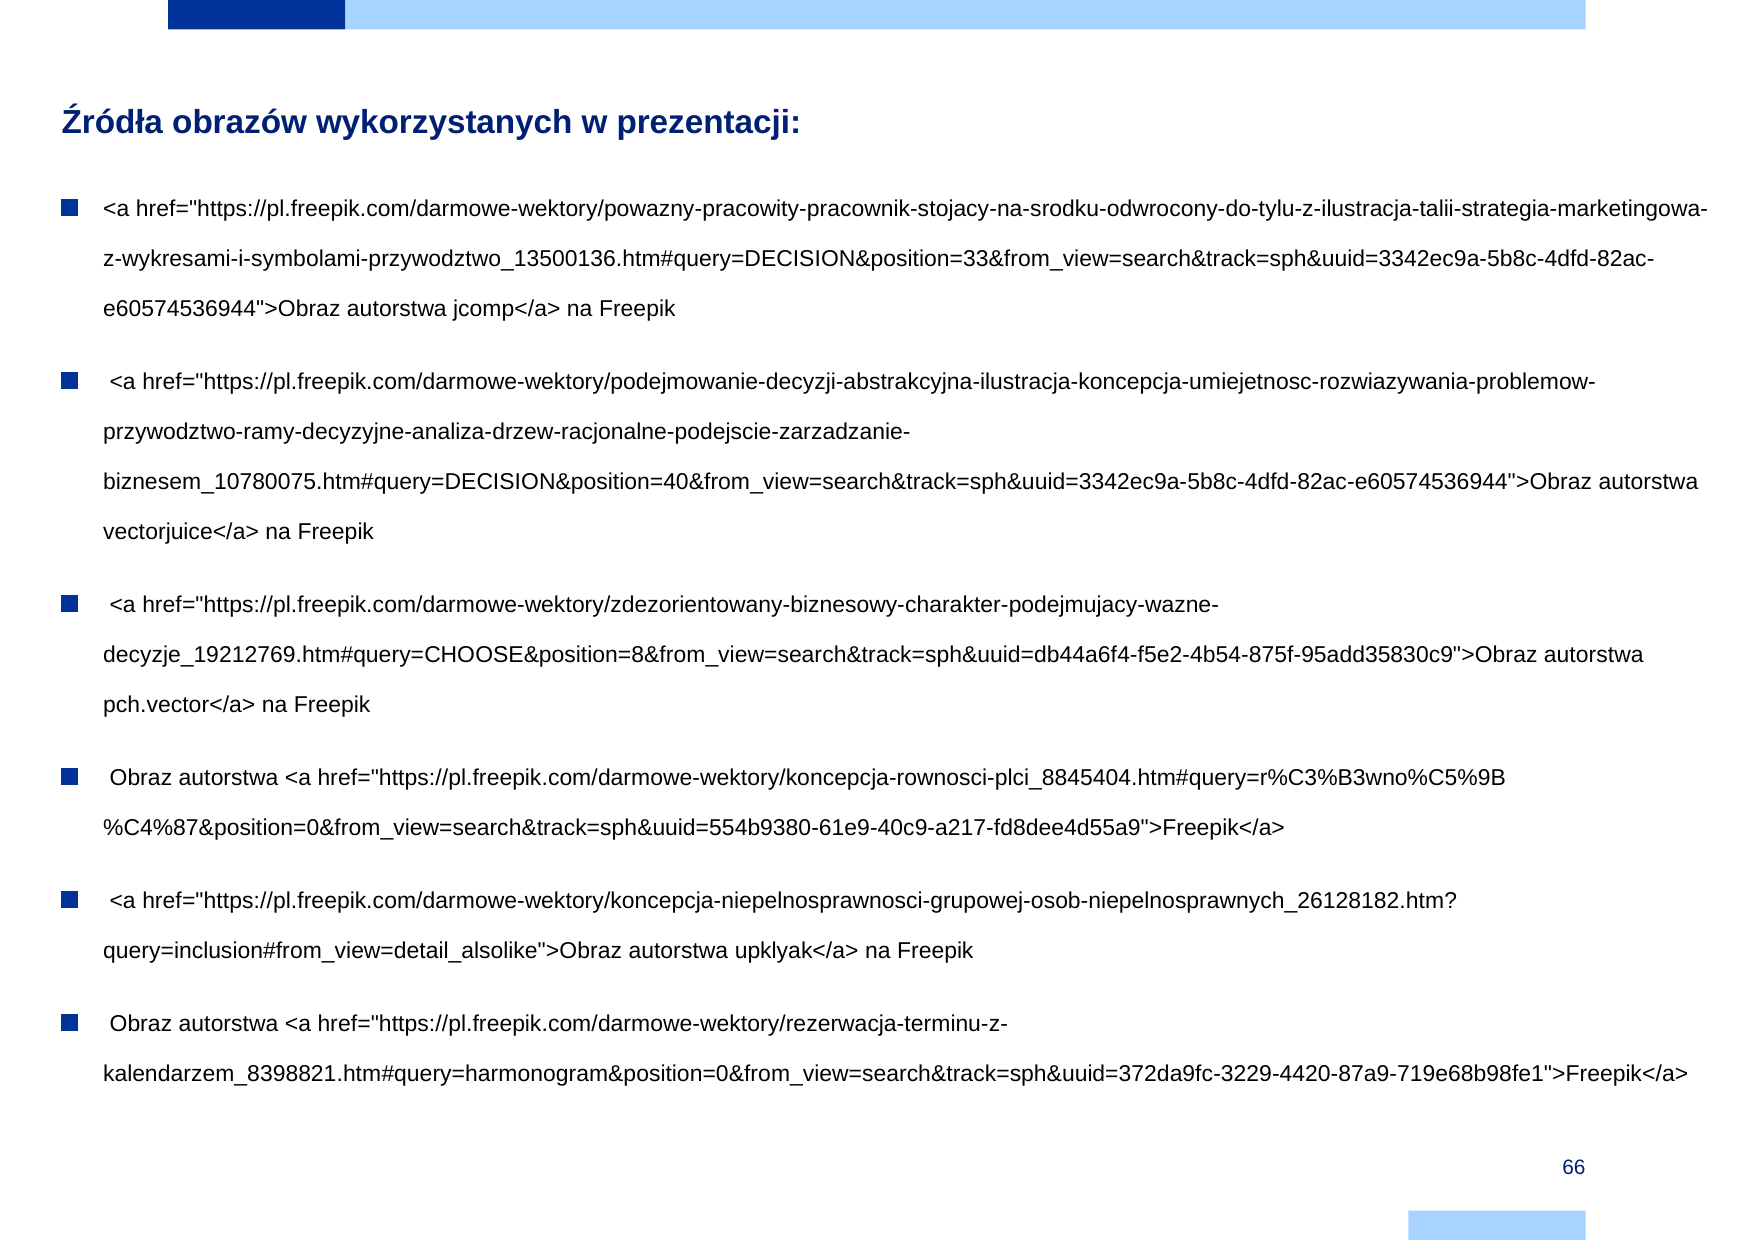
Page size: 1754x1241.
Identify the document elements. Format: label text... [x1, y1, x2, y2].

picture [61, 1014, 78, 1031]
picture [61, 768, 78, 785]
picture [61, 595, 78, 612]
title Źródła obrazów wykorzystanych w prezentacji: [61, 64, 1480, 171]
list <a href="https://pl.freepik.com/darmowe-wektory/powazny-pracowity-pracownik-stojacy-na-srodku-odwrocony-do-tylu-z-ilustracja-talii-strategia-marketingowa-z-wykresami-i-symbolami-przywodztwo_13500136.htm#query=DECISION&position=33&from_view=search&track=sph&uuid=3342ec9a-5b8c-4dfd-82ac-e60574536944">Obraz autorstwa jcomp</a> na Freepik <a href="https://pl.freepik.com/darmowe-wektory/podejmowanie-decyzji-abstrakcyjna-ilustracja-koncepcja-umiejetnosc-rozwiazywania-problemow-przywodztwo-ramy-decyzyjne-analiza-drzew-racjonalne-podejscie-zarzadzanie-biznesem_10780075.htm#query=DECISION&position=40&from_view=search&track=sph&uuid=3342ec9a-5b8c-4dfd-82ac-e60574536944">Obraz autorstwa vectorjuice</a> na Freepik <a href="https://pl.freepik.com/darmowe-wektory/zdezorientowany-biznesowy-charakter-podejmujacy-wazne-decyzje_19212769.htm#query=CHOOSE&position=8&from_view=search&track=sph&uuid=db44a6f4-f5e2-4b54-875f-95add35830c9">Obraz autorstwa pch.vector</a> na Freepik Obraz autorstwa <a href="https://pl.freepik.com/darmowe-wektory/koncepcja-rownosci-plci_8845404.htm#query=r%C3%B3wno%C5%9B%C4%87&position=0&from_view=search&track=sph&uuid=554b9380-61e9-40c9-a217-fd8dee4d55a9">Freepik</a> <a href="https://pl.freepik.com/darmowe-wektory/koncepcja-niepelnosprawnosci-grupowej-osob-niepelnosprawnych_26128182.htm?query=inclusion#from_view=detail_alsolike">Obraz autorstwa upklyak</a> na Freepik Obraz autorstwa <a href="https://pl.freepik.com/darmowe-wektory/rezerwacja-terminu-z-kalendarzem_8398821.htm#query=harmonogram&position=0&from_view=search&track=sph&uuid=372da9fc-3229-4420-87a9-719e68b98fe1">Freepik</a> [61, 171, 1728, 1140]
picture [61, 372, 78, 389]
picture [61, 891, 78, 908]
slide_number 66 [1408, 1151, 1586, 1182]
picture [61, 199, 78, 216]
